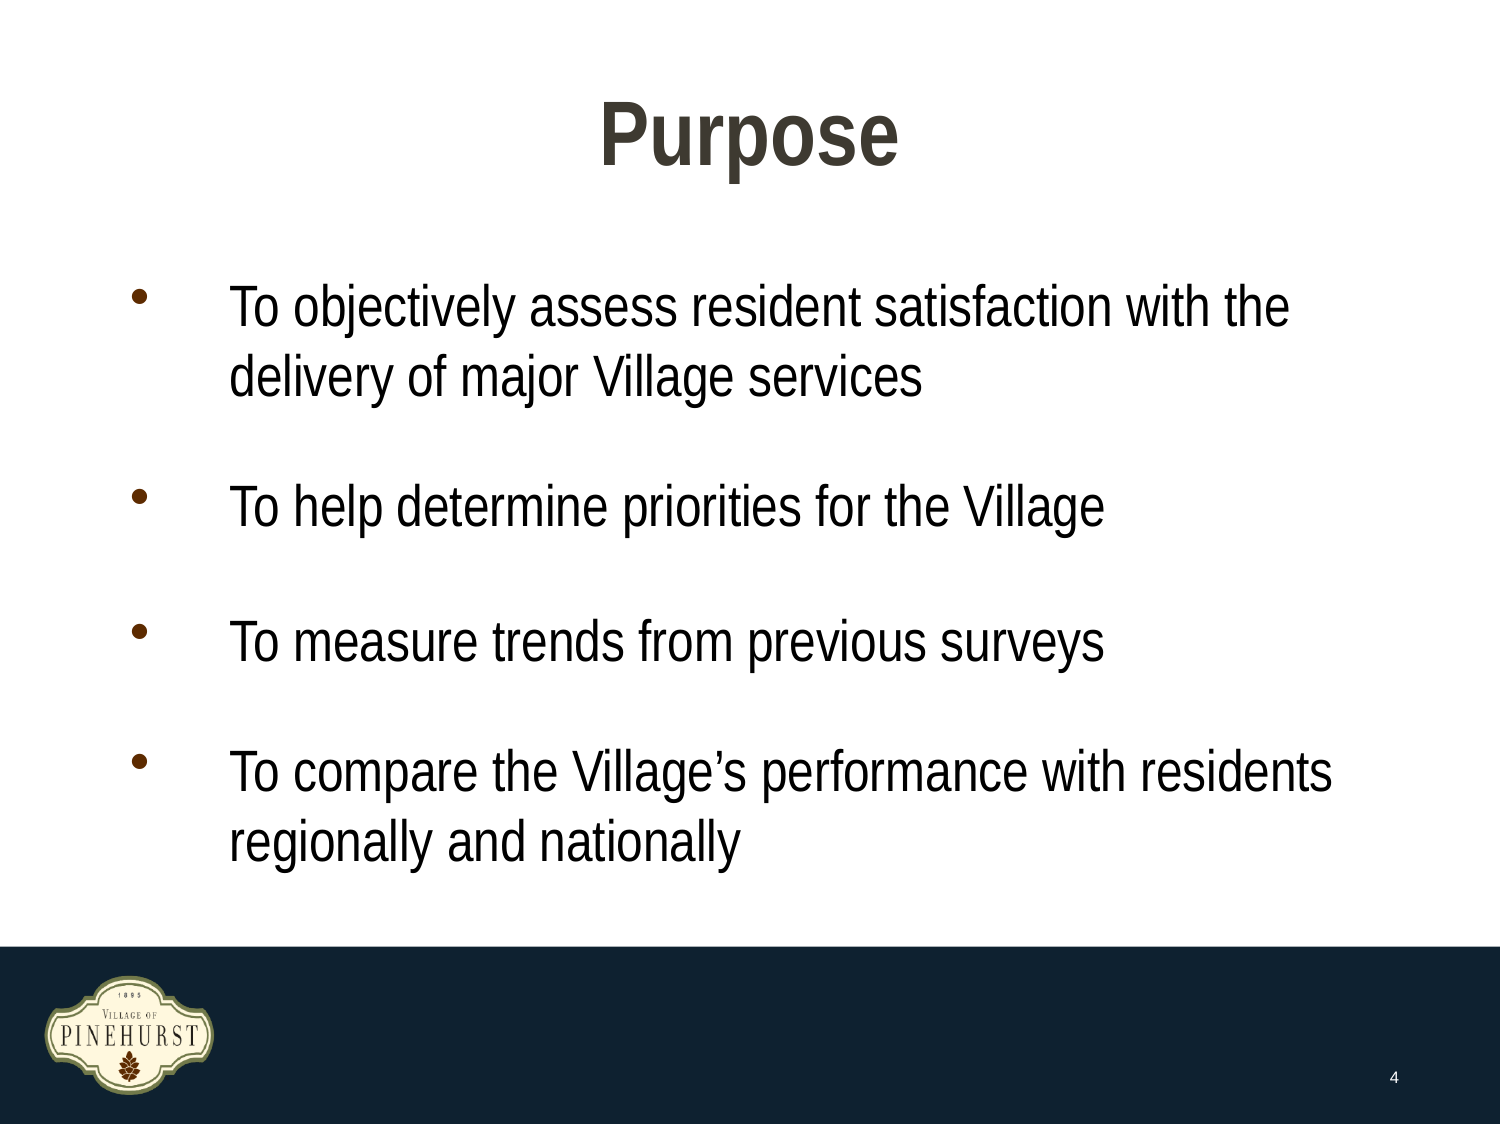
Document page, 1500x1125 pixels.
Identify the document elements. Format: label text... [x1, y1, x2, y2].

text_box Purpose [112, 66, 1388, 192]
text_box To objectively assess resident satisfaction with the delivery of major Village services To help determine priorities for the Village To measure trends from previous surveys To compare the Village’s performance with residents regionally and nationally [114, 191, 1444, 898]
picture [41, 973, 217, 1097]
